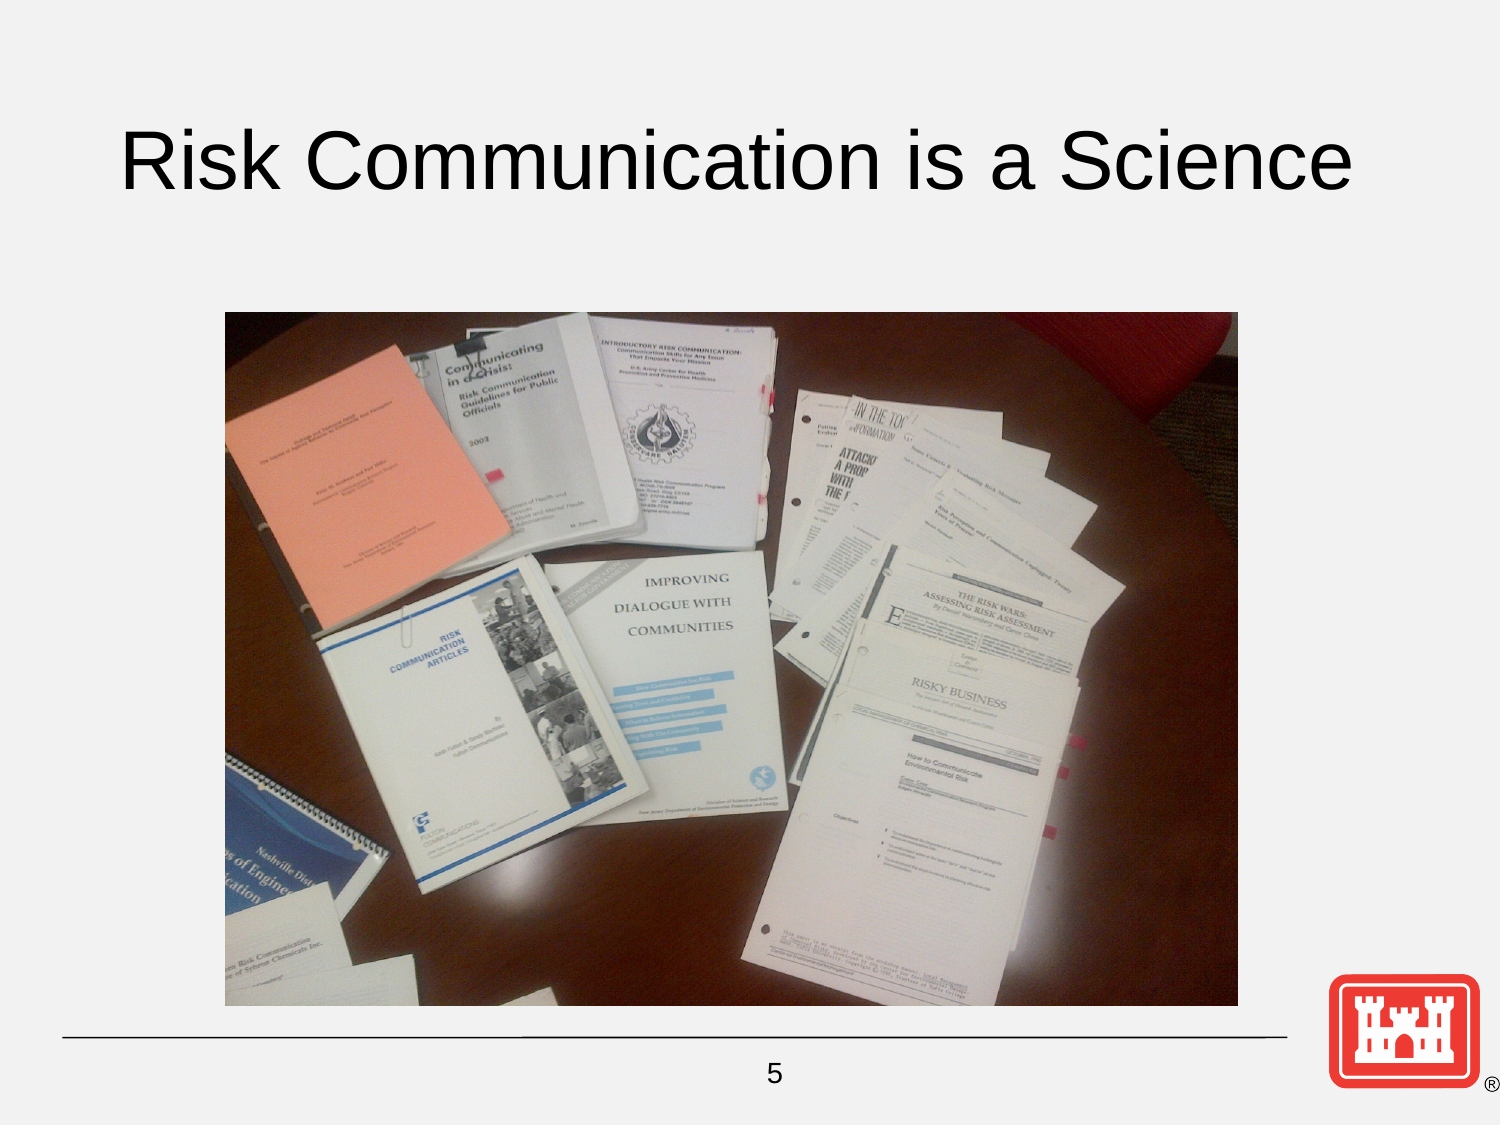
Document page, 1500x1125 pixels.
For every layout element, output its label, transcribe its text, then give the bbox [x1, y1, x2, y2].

picture [1329, 974, 1500, 1092]
slide_number 5 [599, 1046, 951, 1125]
title Risk Communication is a Science [62, 112, 1413, 201]
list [224, 312, 1238, 1007]
